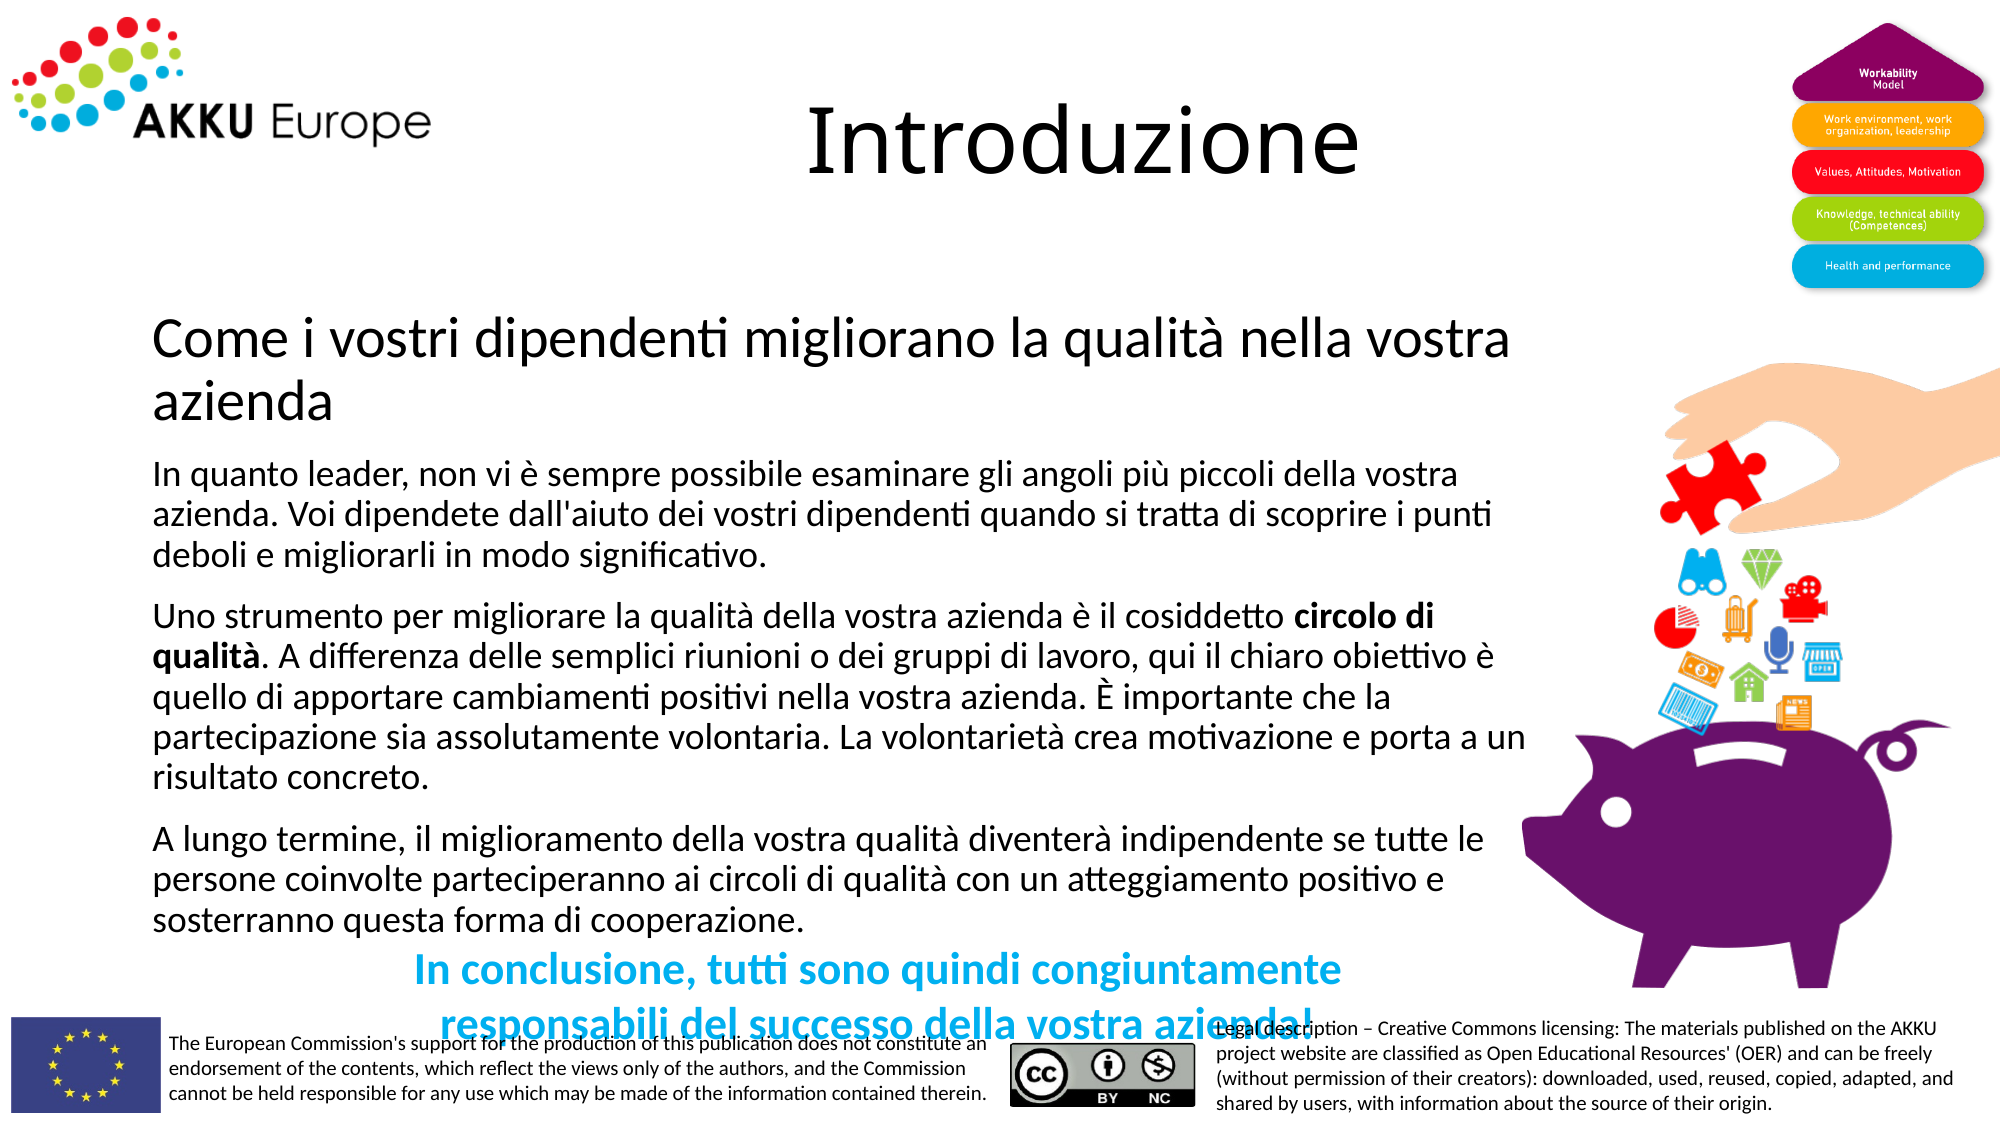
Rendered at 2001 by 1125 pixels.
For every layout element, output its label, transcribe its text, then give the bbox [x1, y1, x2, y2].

title Introduzione [447, 51, 1722, 238]
list Come i vostri dipendenti migliorano la qualità nella vostra azienda In quanto leader, non vi è sempre possibile esaminare gli angoli più piccoli della vostra azienda. Voi dipendete dall'aiuto dei vostri dipendenti quando si tratta di scoprire i punti deboli e migliorarli in modo significativo. Uno strumento per migliorare la qualità della vostra azienda è il cosiddetto circolo di qualità. A differenza delle semplici riunioni o dei gruppi di lavoro, qui il chiaro obiettivo è quello di apportare cambiamenti positivi nella vostra azienda. È importante che la partecipazione sia assolutamente volontaria. La volontarietà crea motivazione e porta a un risultato concreto. A lungo termine, il miglioramento della vostra qualità diventerà indipendente se tutte le persone coinvolte parteciperanno ai circoli di qualità con un atteggiamento positivo e sosterranno questa forma di cooperazione. [137, 299, 1550, 926]
text_box The European Commission's support for the production of this publication does not constitute an endorsement of the contents, which reflect the views only of the authors, and the Commission cannot be held responsible for any use which may be made of the information contained therein. [161, 1022, 1011, 1113]
picture [1010, 1042, 1196, 1107]
picture [1792, 274, 1803, 288]
picture [11, 1017, 161, 1113]
picture [1792, 23, 1984, 258]
text_box In conclusione, tutti sono quindi congiuntamente responsabili del successo della vostra azienda! [280, 931, 1476, 1056]
picture [0, 5, 443, 160]
picture [1973, 276, 1984, 288]
text_box Legal description – Creative Commons licensing: The materials published on the AKKU project website are classified as Open Educational Resources' (OER) and can be freely (without permission of their creators): downloaded, used, reused, copied, adapted, and shared by users, with information about the source of their origin. [1201, 1007, 1994, 1122]
picture [1521, 302, 2000, 990]
